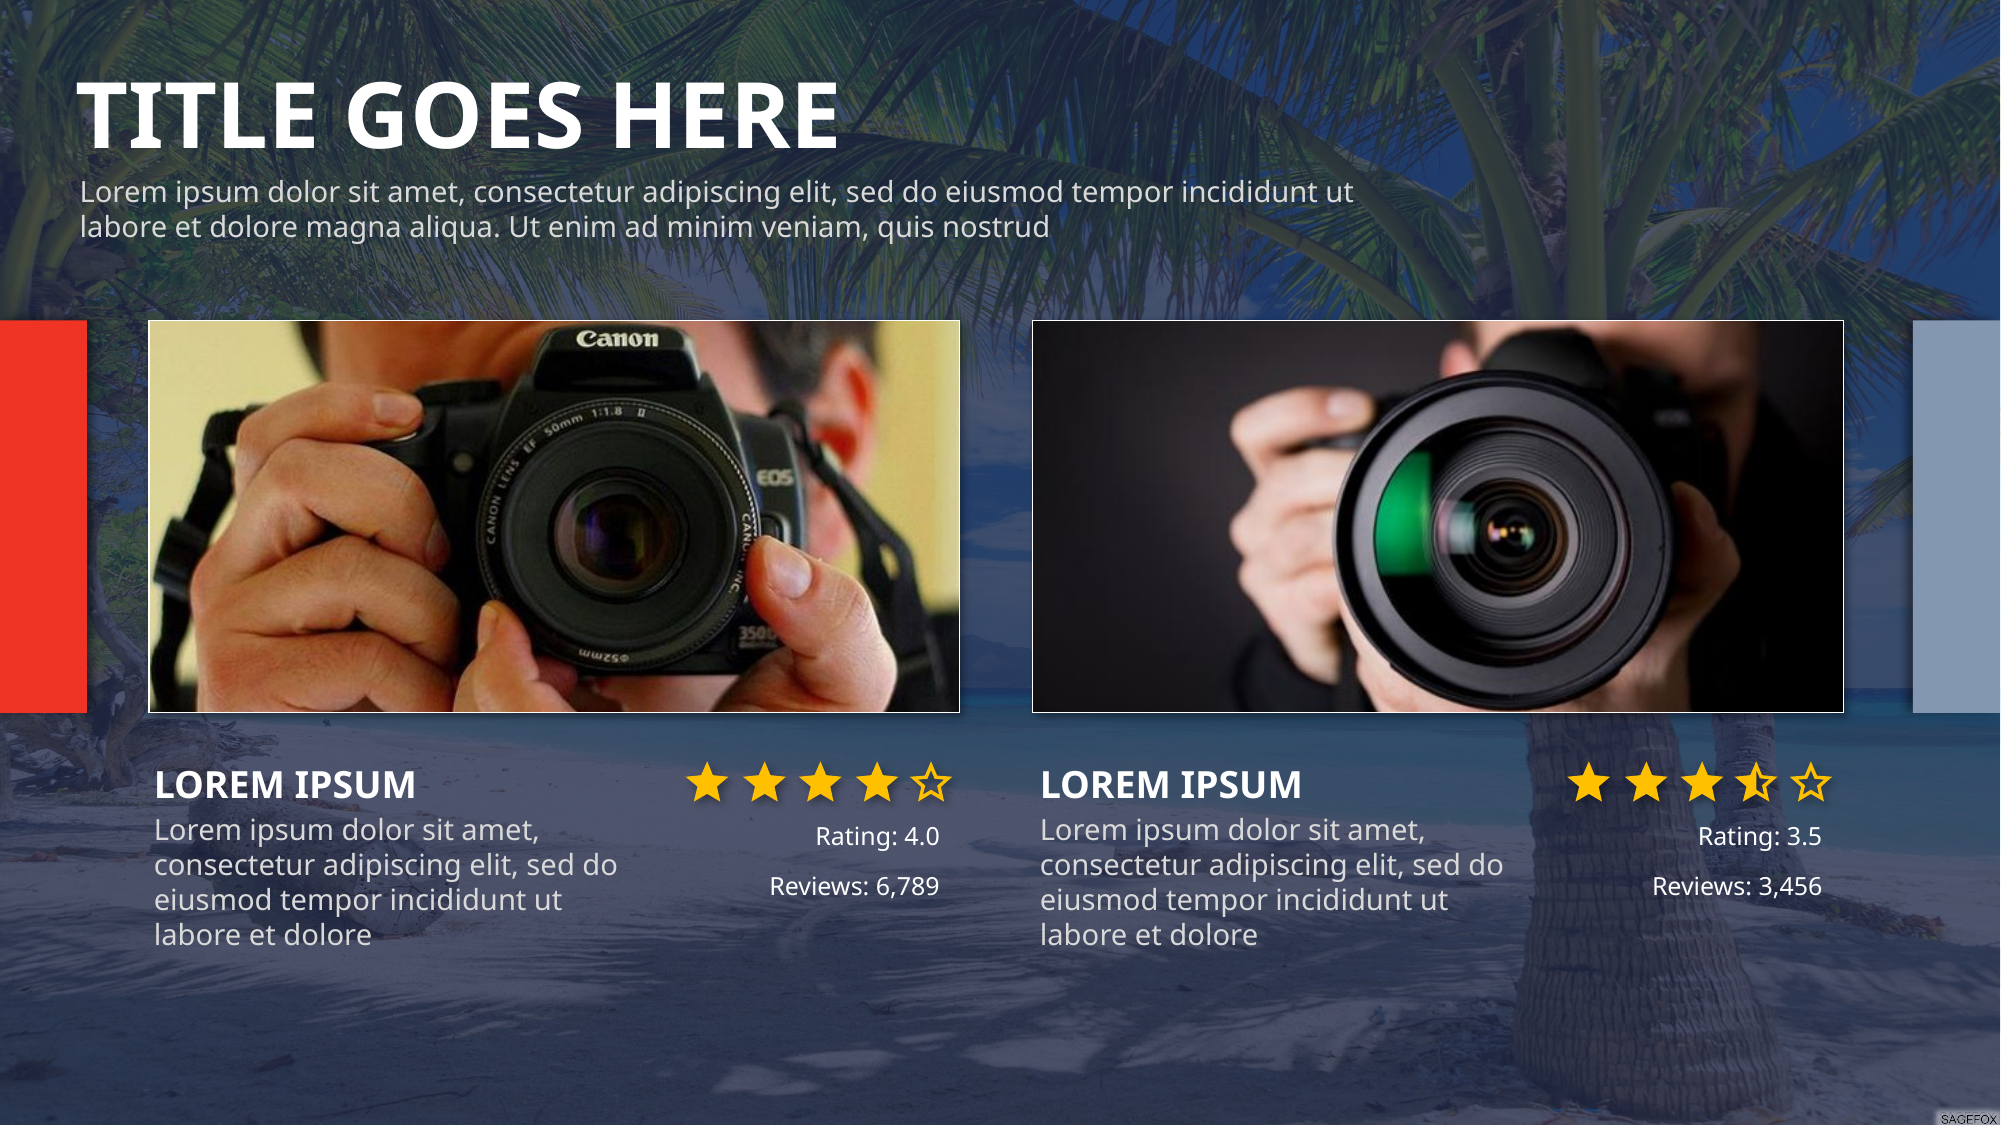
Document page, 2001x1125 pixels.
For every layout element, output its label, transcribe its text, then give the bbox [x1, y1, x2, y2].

picture [1938, 1114, 1999, 1125]
text_box [1680, 761, 1724, 802]
text_box [743, 761, 786, 802]
text_box [1624, 761, 1668, 802]
text_box [909, 761, 953, 802]
text_box [1789, 761, 1833, 802]
text_box [0, 319, 88, 714]
text_box [148, 319, 960, 714]
text_box [685, 761, 729, 802]
text_box Rating: 3.5 Reviews: 3,456 [1612, 813, 1838, 908]
text_box LOREM IPSUM Lorem ipsum dolor sit amet, consectetur adipiscing elit, sed do eiusmod tempor incididunt ut labore et dolore [143, 755, 647, 957]
text_box [855, 761, 899, 802]
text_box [60, 49, 1370, 288]
text_box [1734, 761, 1778, 802]
text_box LOREM IPSUM Lorem ipsum dolor sit amet, consectetur adipiscing elit, sed do eiusmod tempor incididunt ut labore et dolore [1029, 755, 1533, 957]
text_box [1912, 319, 2000, 714]
text_box [798, 761, 842, 802]
text_box Rating: 4.0 Reviews: 6,789 [729, 812, 955, 908]
text_box [1567, 761, 1611, 802]
text_box [1032, 319, 1844, 714]
